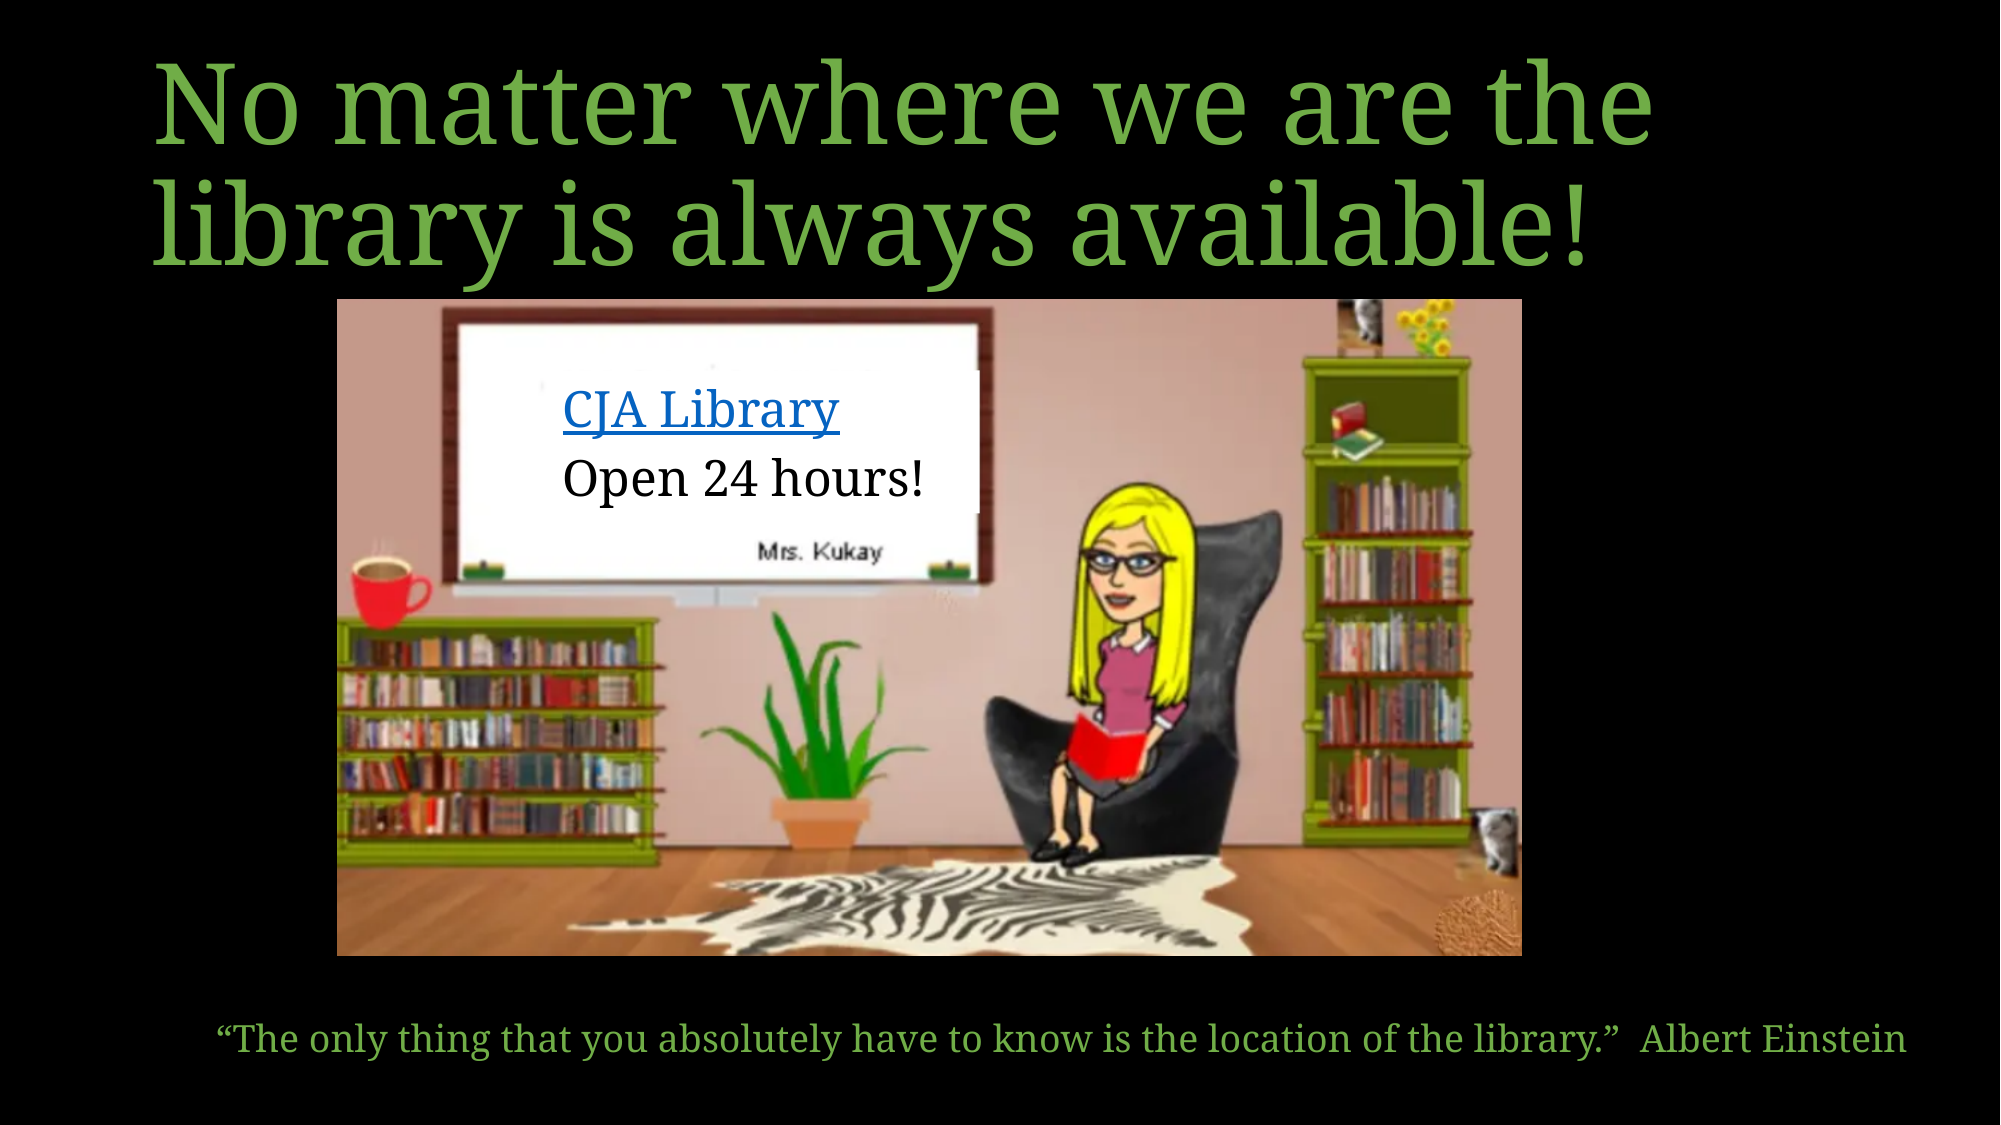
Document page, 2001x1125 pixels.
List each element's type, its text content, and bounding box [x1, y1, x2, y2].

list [337, 299, 1522, 956]
title No matter where we are the library is always available! [137, 59, 1863, 278]
text_box “The only thing that you absolutely have to know is the location of the library.” Albert Einstein [200, 1008, 1930, 1068]
